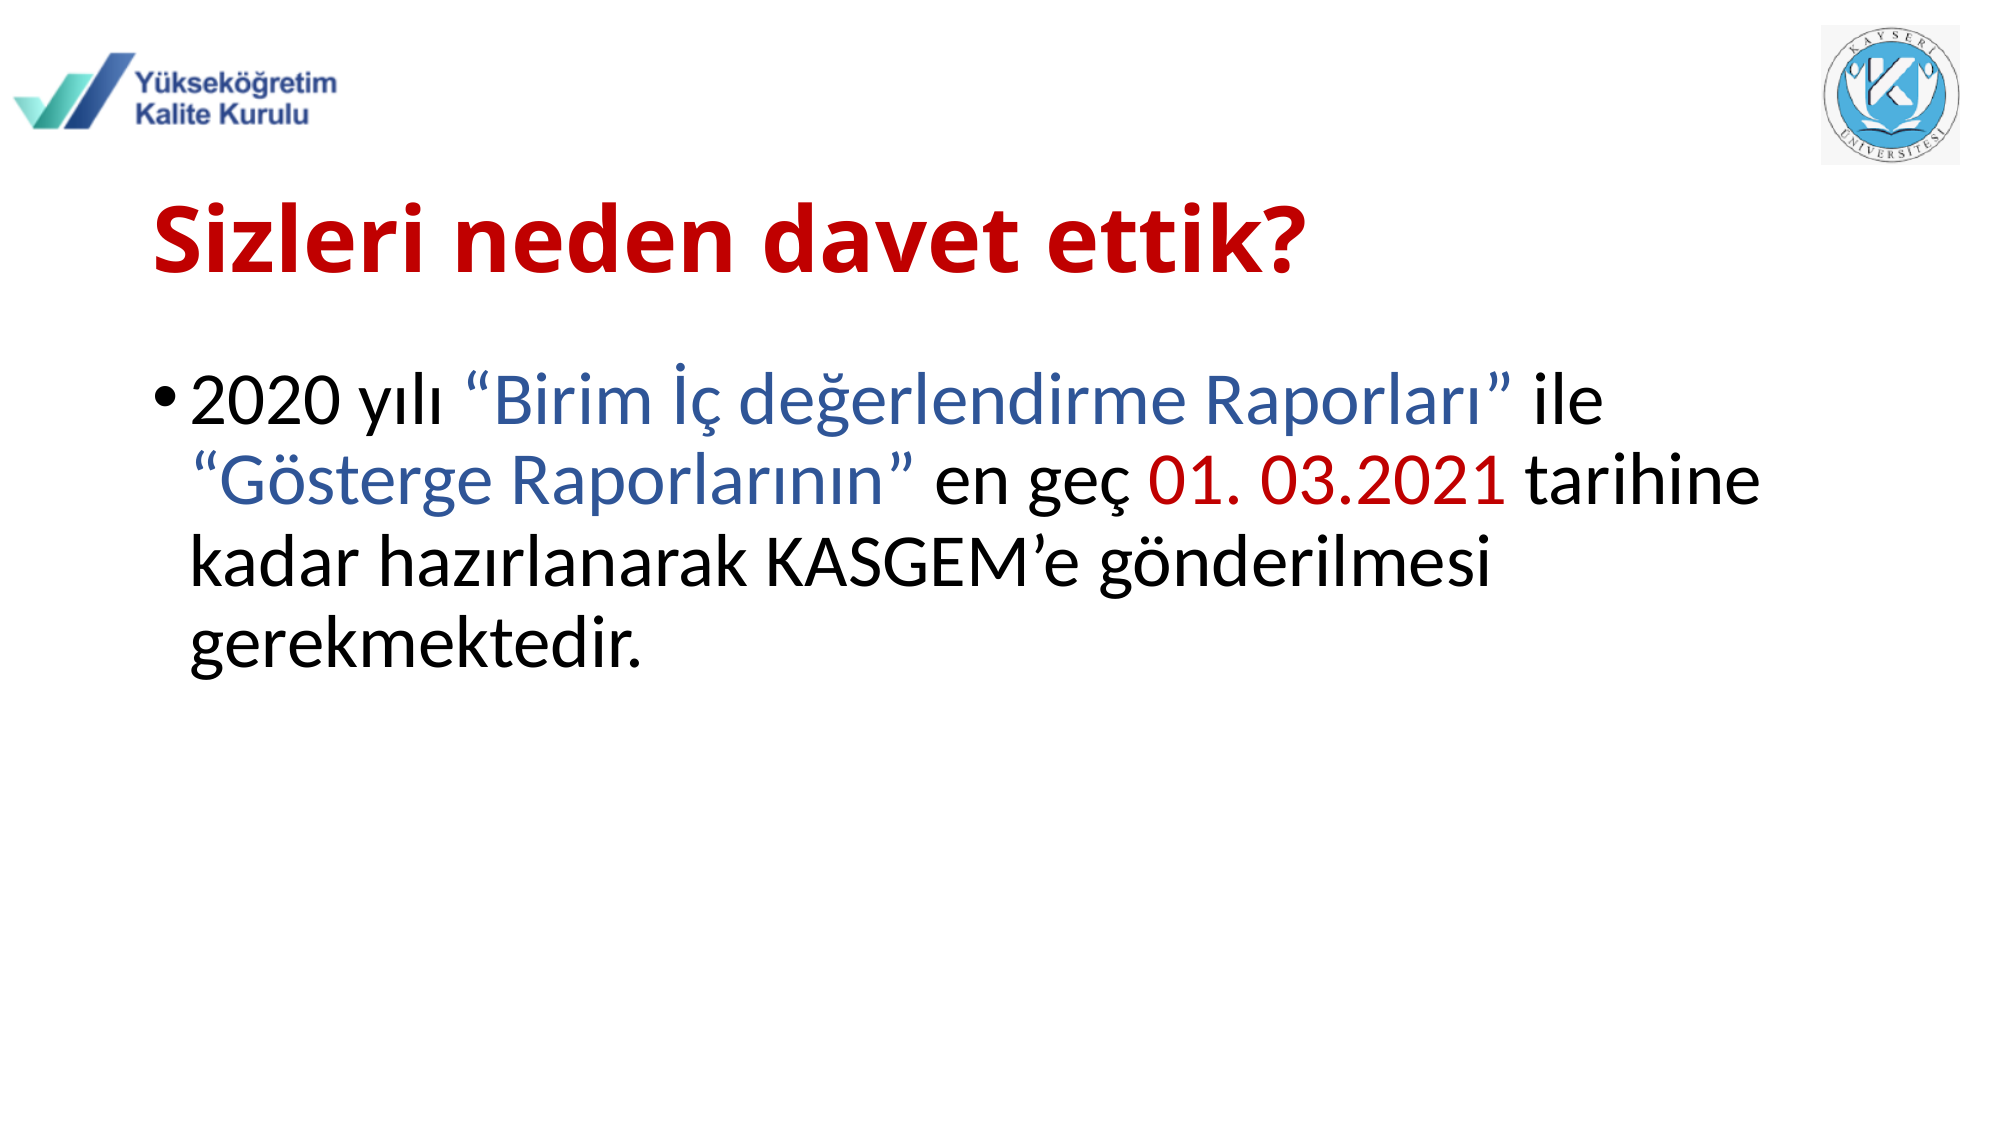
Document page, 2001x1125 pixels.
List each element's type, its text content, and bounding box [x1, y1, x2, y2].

title Sizleri neden davet ettik? [137, 134, 1863, 351]
picture [1821, 25, 1964, 165]
picture [9, 41, 350, 153]
list 2020 yılı “Birim İç değerlendirme Raporları” ile “Gösterge Raporlarının” en geç 01. 03.2021 tarihine kadar hazırlanarak KASGEM’e gönderilmesi gerekmektedir. [137, 351, 1863, 1066]
